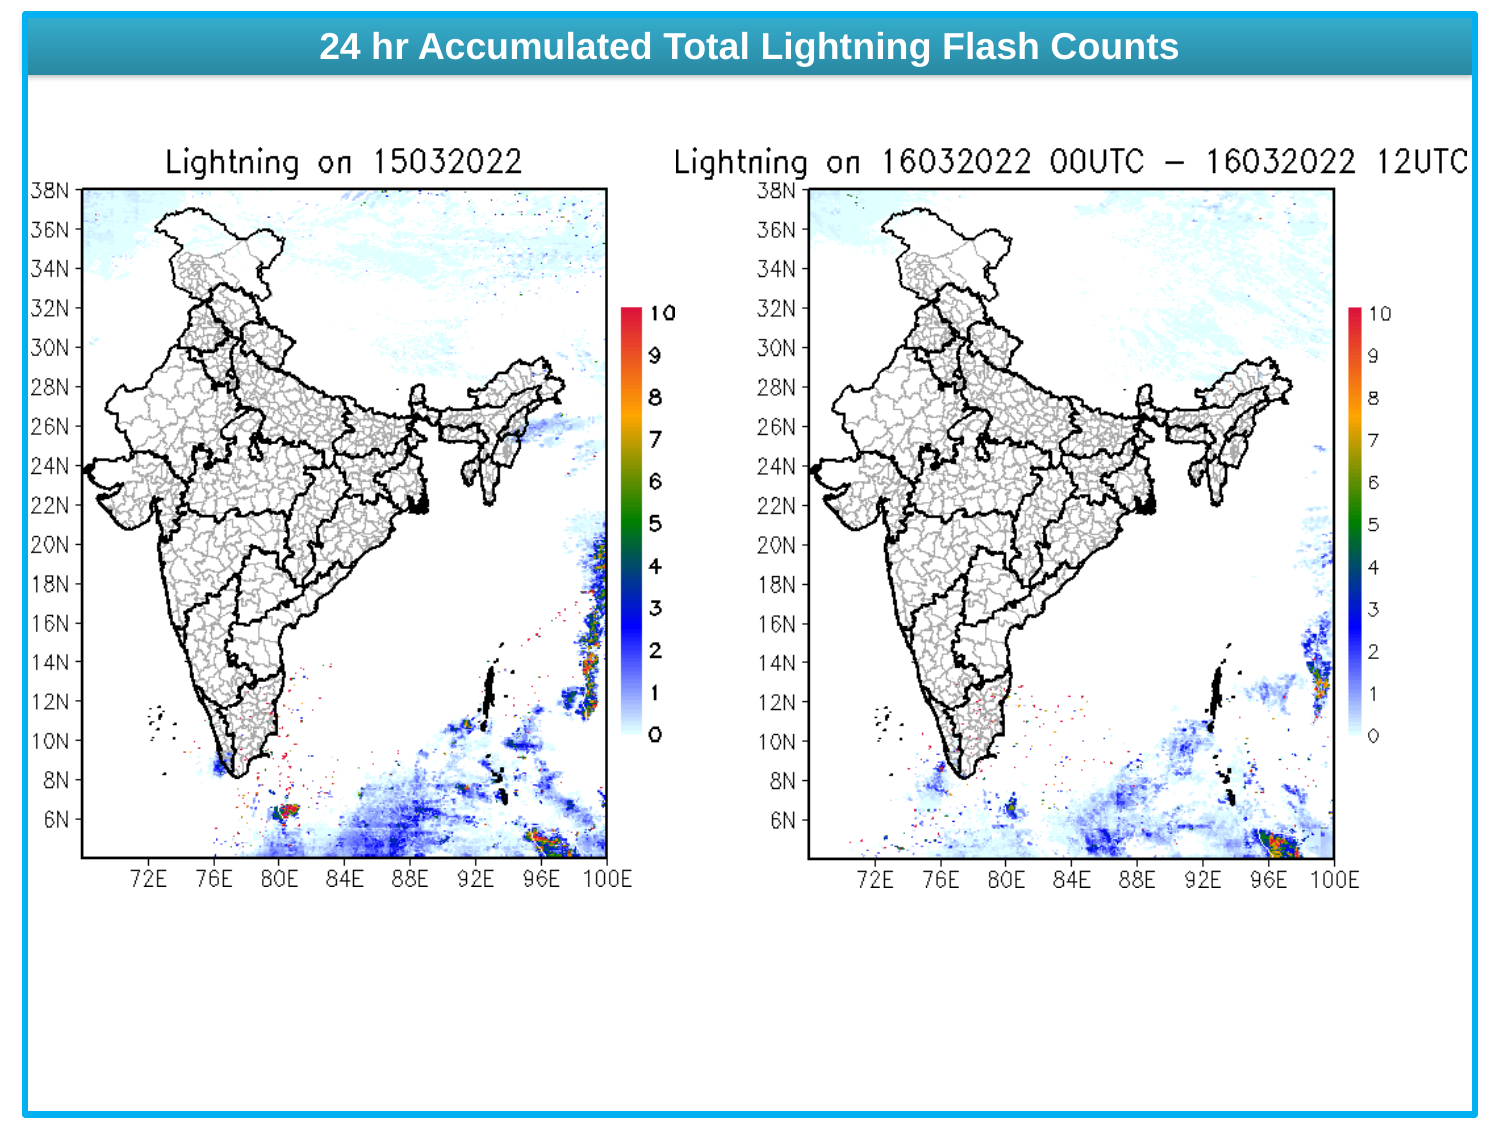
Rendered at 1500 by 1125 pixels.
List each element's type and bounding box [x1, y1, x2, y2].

text_box [23, 12, 1477, 1116]
picture [31, 147, 1467, 888]
